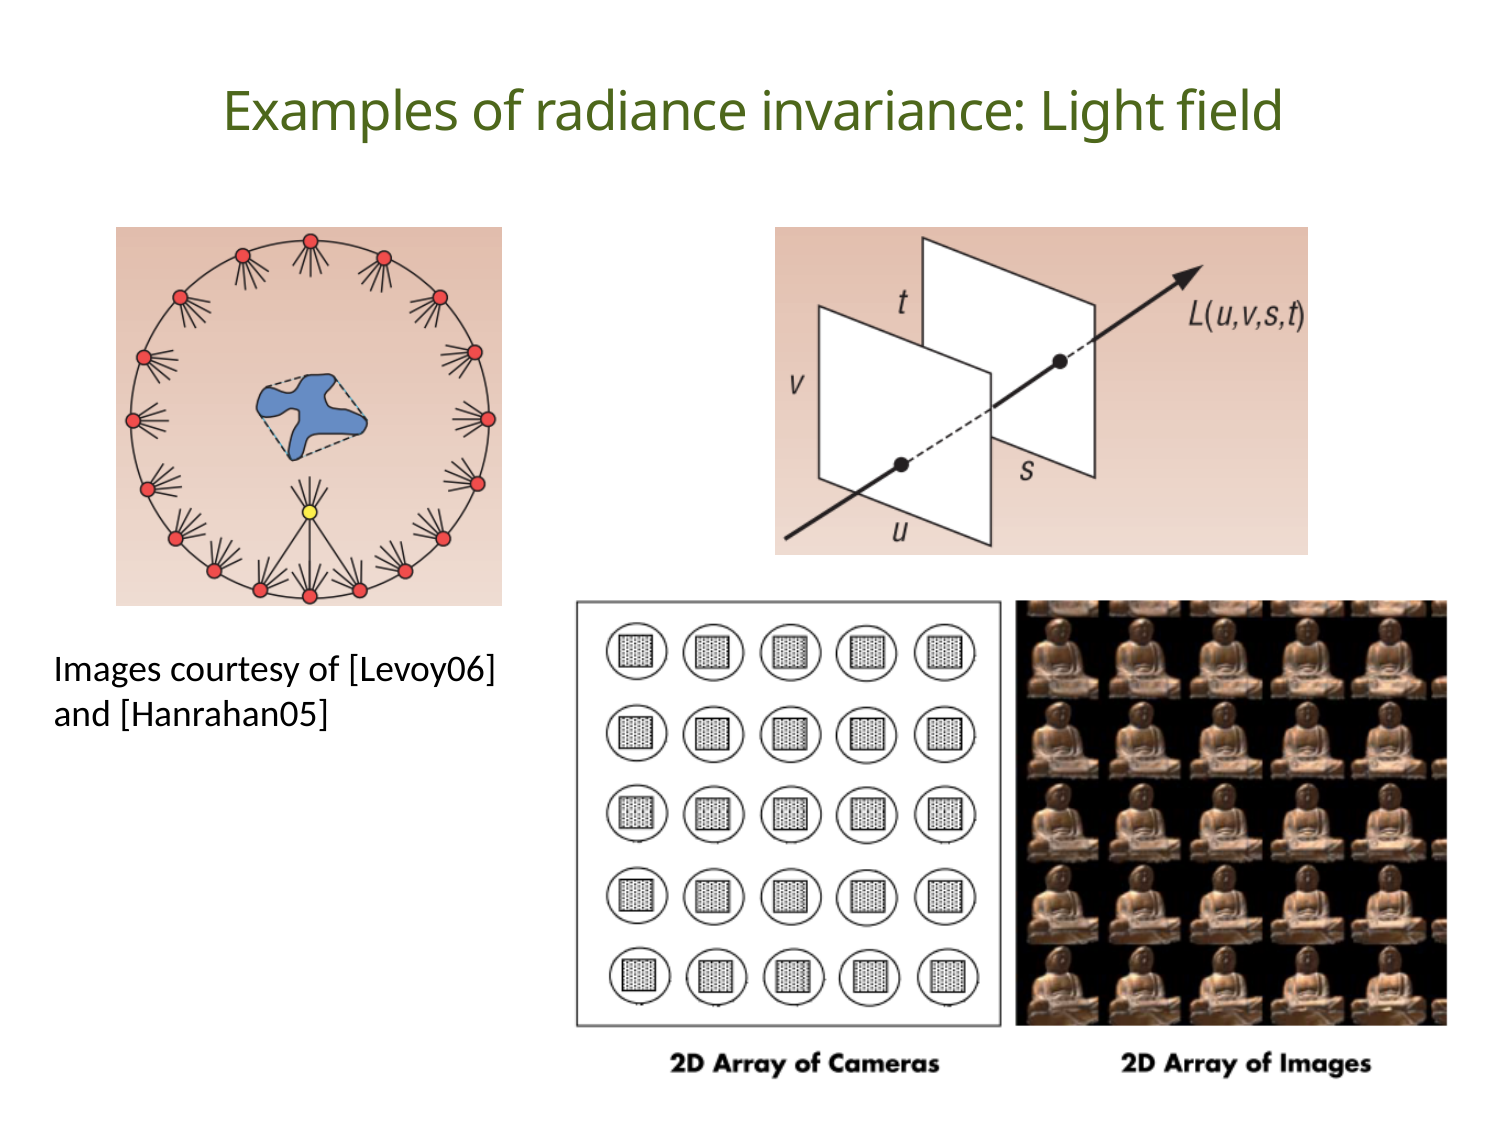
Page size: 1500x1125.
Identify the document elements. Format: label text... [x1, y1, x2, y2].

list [115, 226, 502, 606]
title Examples of radiance invariance: Light field [135, 47, 1373, 150]
picture [775, 226, 1308, 556]
text_box Images courtesy of [Levoy06] and [Hanrahan05] [38, 636, 512, 741]
picture [560, 584, 1456, 1088]
